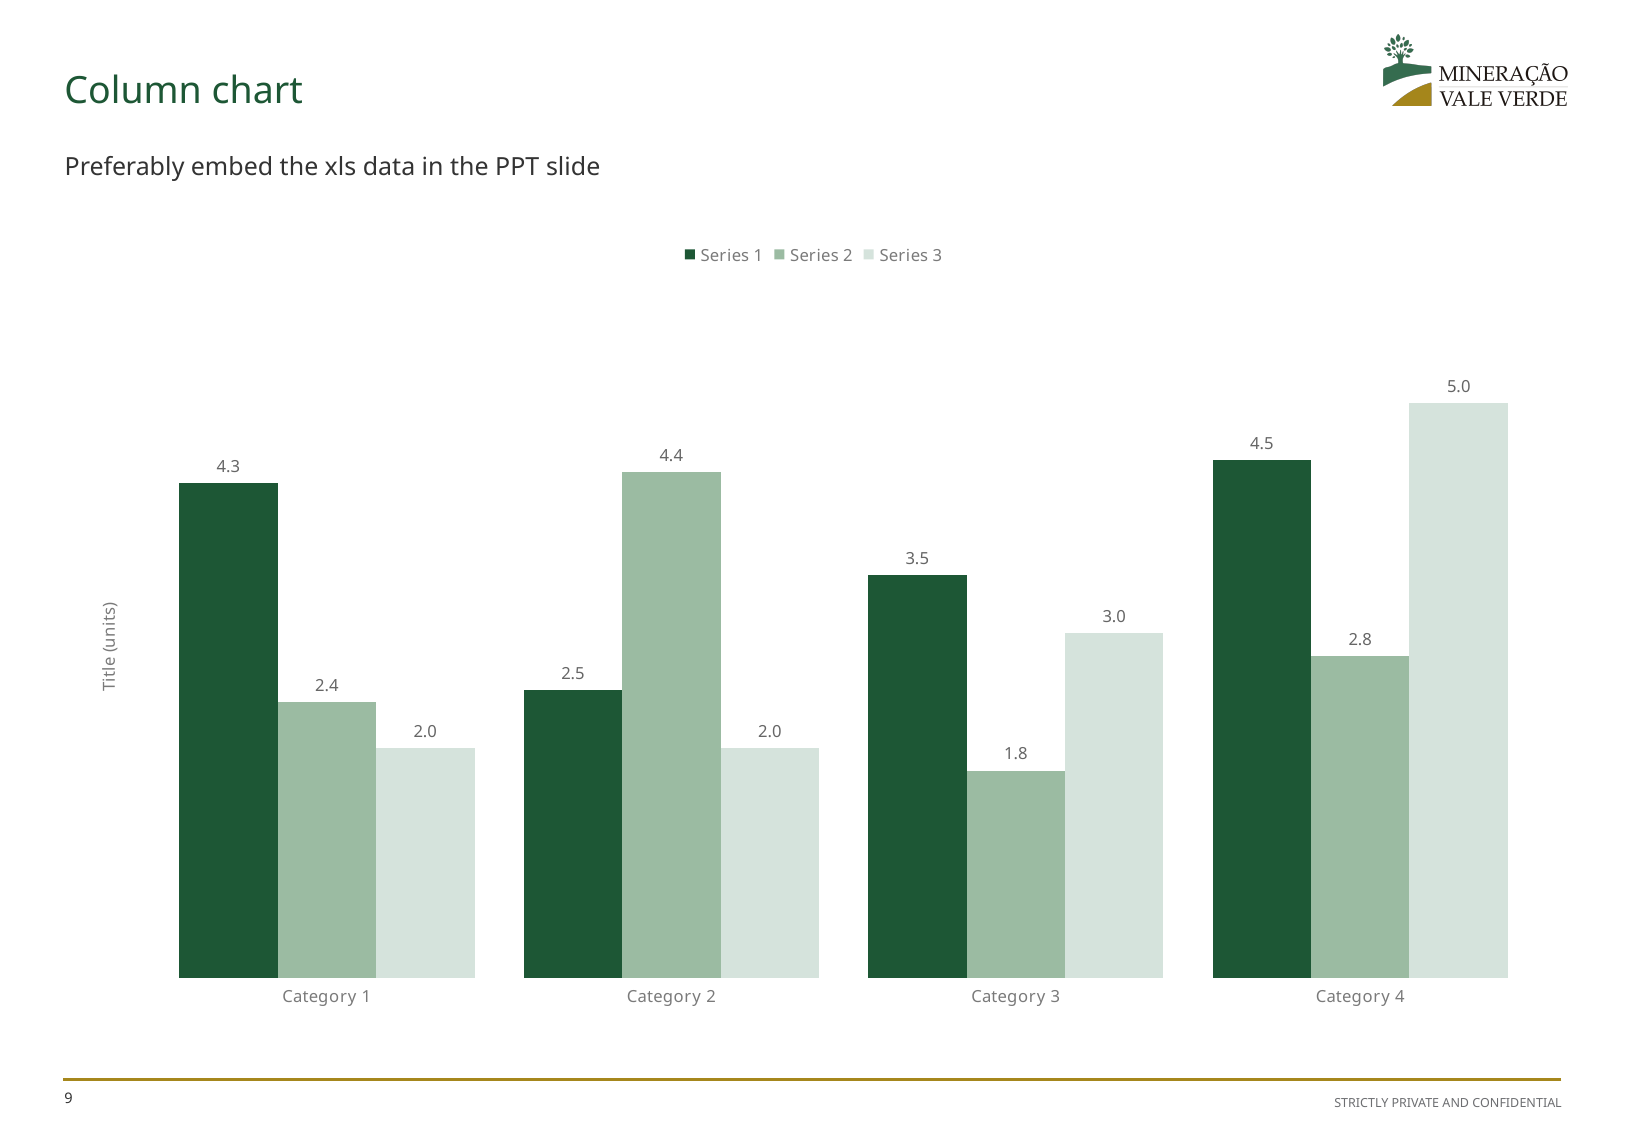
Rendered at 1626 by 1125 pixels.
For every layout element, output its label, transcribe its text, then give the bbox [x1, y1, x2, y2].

list Preferably embed the xls data in the PPT slide [64, 144, 1569, 210]
picture [1383, 34, 1568, 106]
chart [64, 225, 1563, 1024]
title Column chart [64, 17, 1305, 113]
